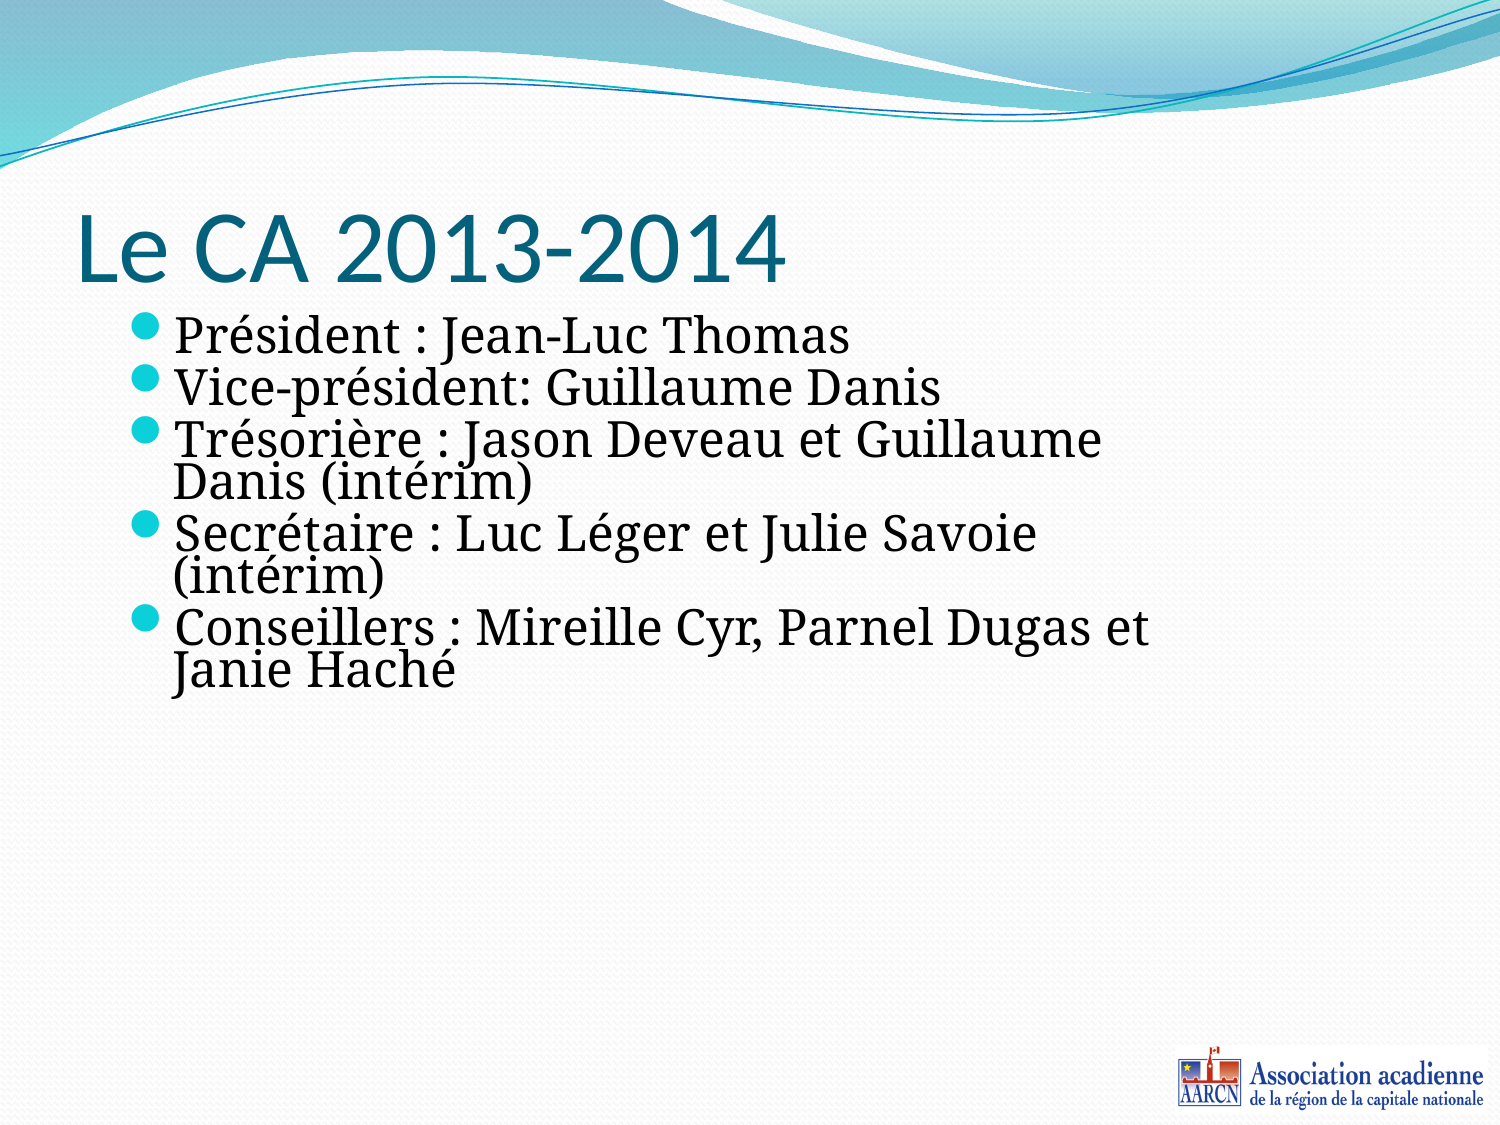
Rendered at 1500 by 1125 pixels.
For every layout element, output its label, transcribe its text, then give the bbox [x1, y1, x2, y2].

title Le CA 2013-2014 [74, 115, 1426, 304]
picture [1175, 1045, 1488, 1113]
list Président : Jean-Luc Thomas Vice-président: Guillaume Danis Trésorière : Jason Deveau et Guillaume Danis (intérim) Secrétaire : Luc Léger et Julie Savoie (intérim) Conseillers : Mireille Cyr, Parnel Dugas et Janie Haché [112, 312, 1213, 688]
